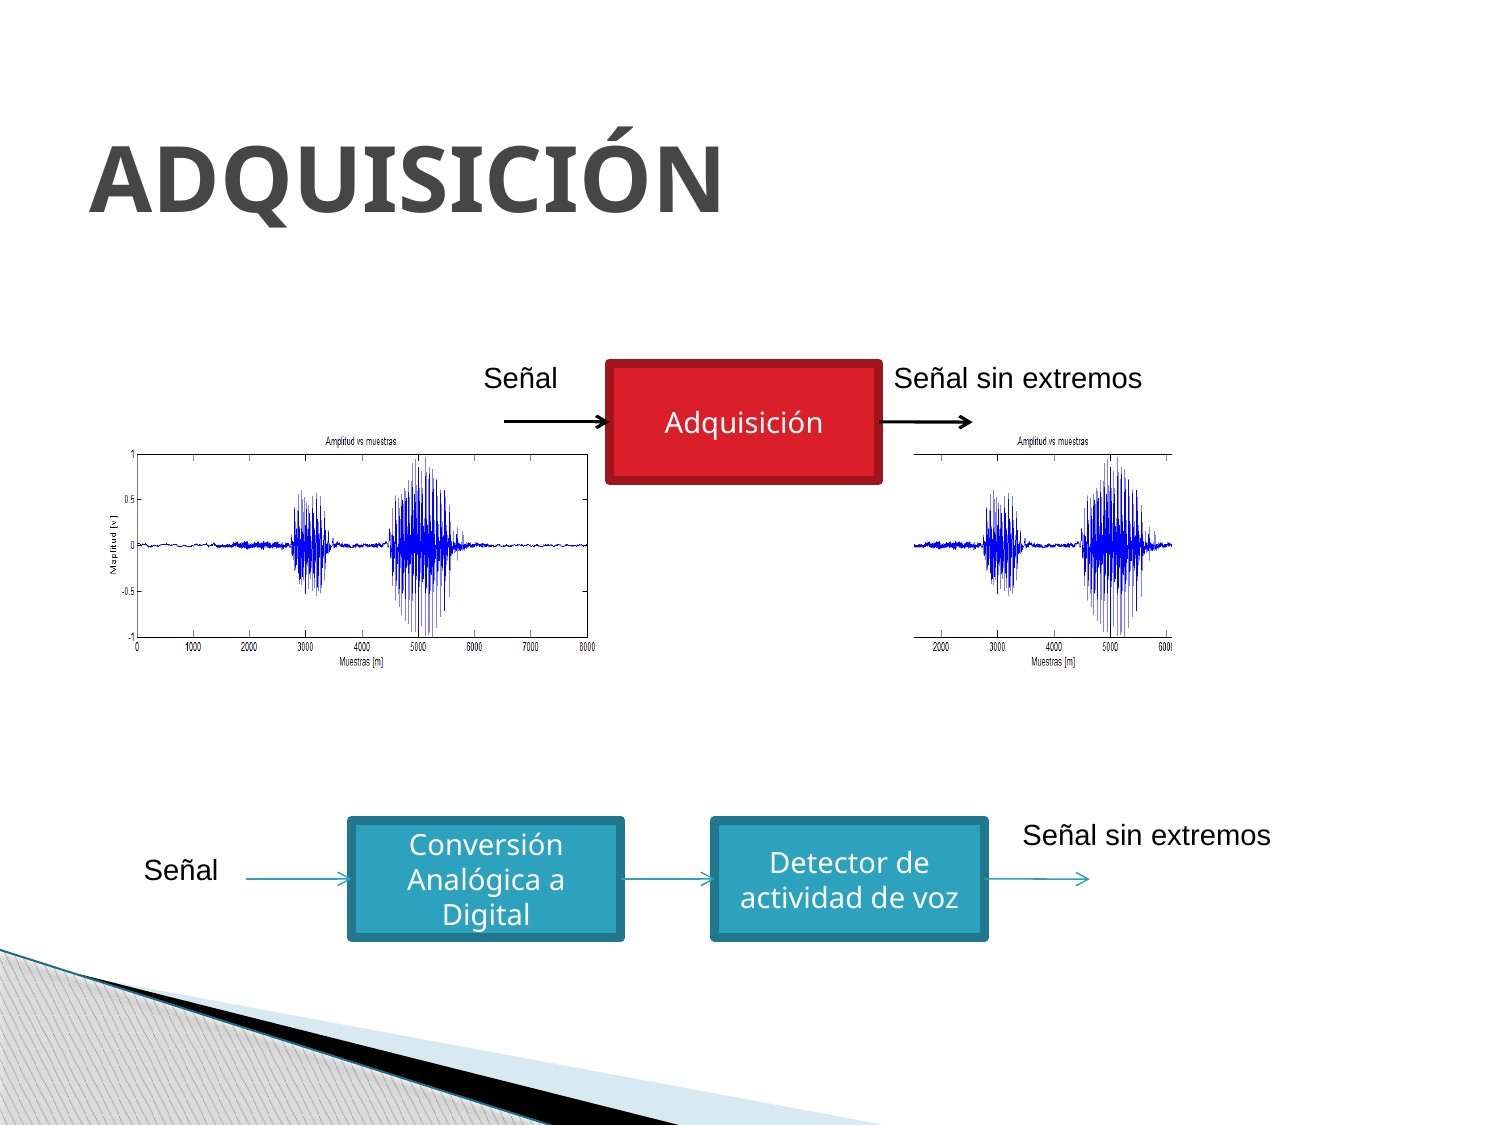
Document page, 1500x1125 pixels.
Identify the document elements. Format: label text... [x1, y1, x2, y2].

picture [913, 433, 1173, 680]
text_box Señal sin extremos [1007, 808, 1454, 859]
text_box Señal [468, 351, 586, 402]
text_box Conversión Analógica a Digital [347, 816, 625, 942]
text_box Detector de actividad de voz [710, 816, 989, 942]
picture [105, 433, 598, 680]
title ADQUISICIÓN [75, 82, 1425, 270]
text_box Señal sin extremos [878, 351, 1325, 402]
text_box Señal [128, 843, 305, 894]
text_box Adquisición [605, 359, 883, 485]
